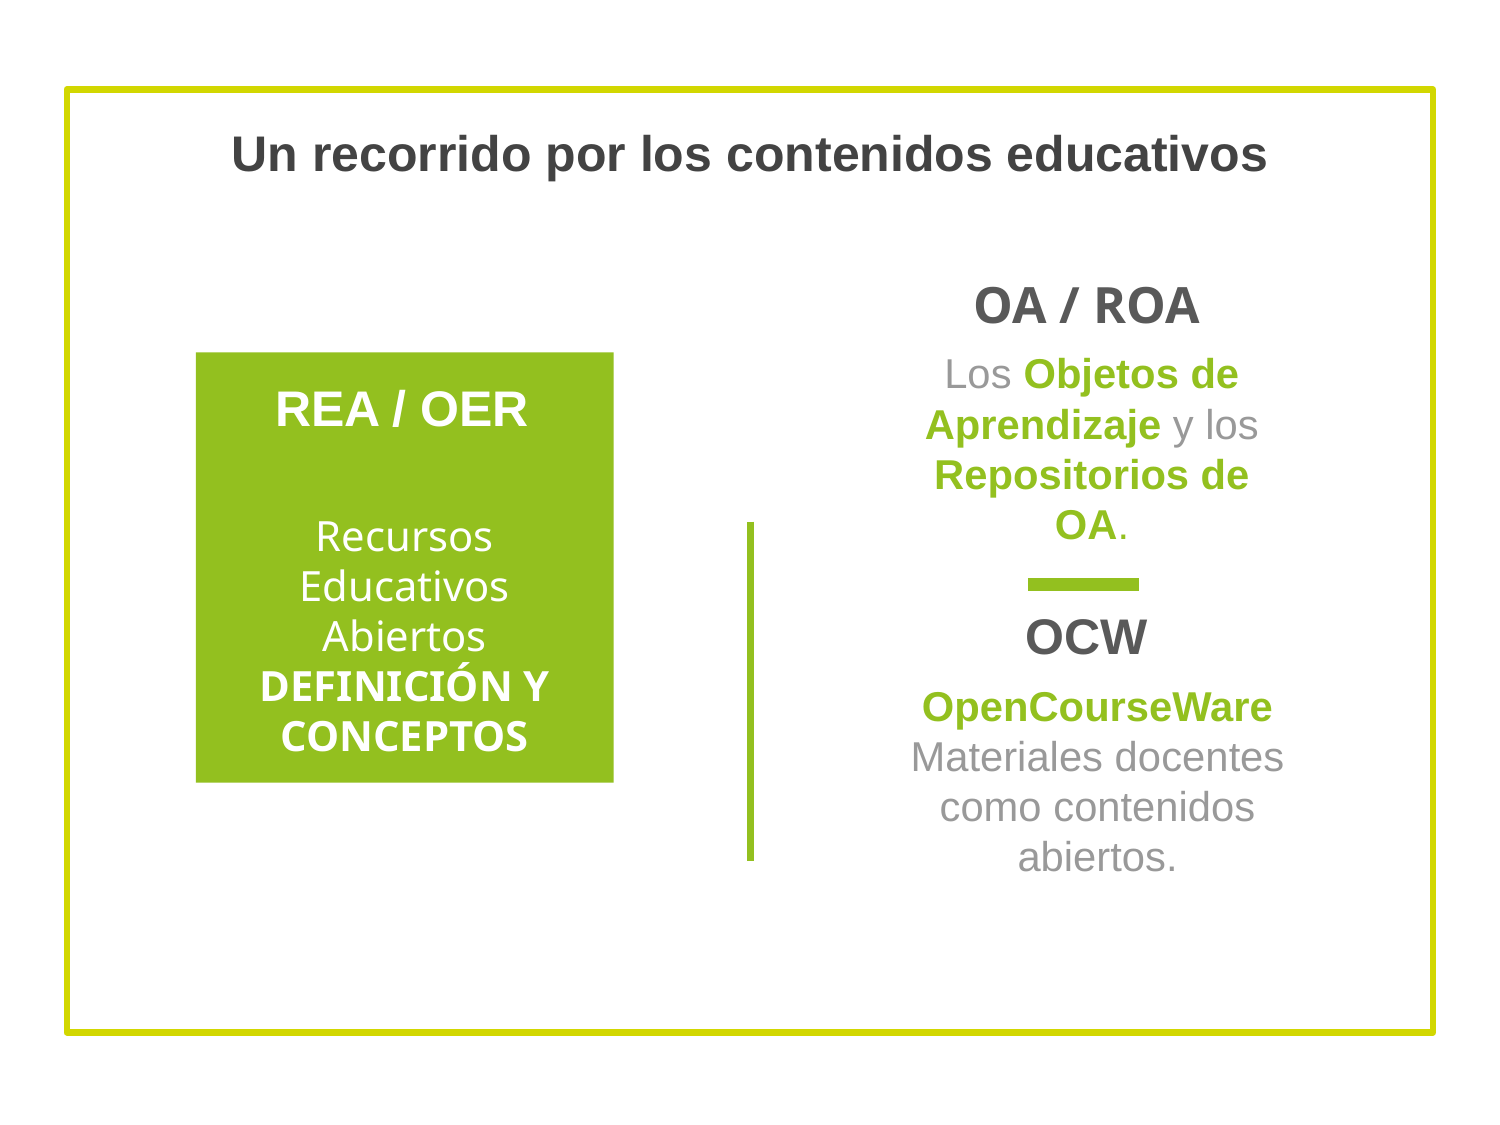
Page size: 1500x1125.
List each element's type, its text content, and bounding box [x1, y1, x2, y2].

title OCW [913, 538, 1260, 664]
text_box [66, 213, 1434, 1033]
text_box [66, 89, 1434, 106]
subtitle Los Objetos de Aprendizaje y los Repositorios de OA. [894, 332, 1290, 560]
subtitle Recursos Educativos Abiertos DEFINICIÓN Y CONCEPTOS [210, 494, 599, 732]
title REA / OER [193, 369, 611, 452]
subtitle OpenCourseWare Materiales docentes como contenidos abiertos. [884, 664, 1311, 902]
title Un recorrido por los contenidos educativos [66, 106, 1434, 213]
title OA / ROA [913, 207, 1260, 332]
